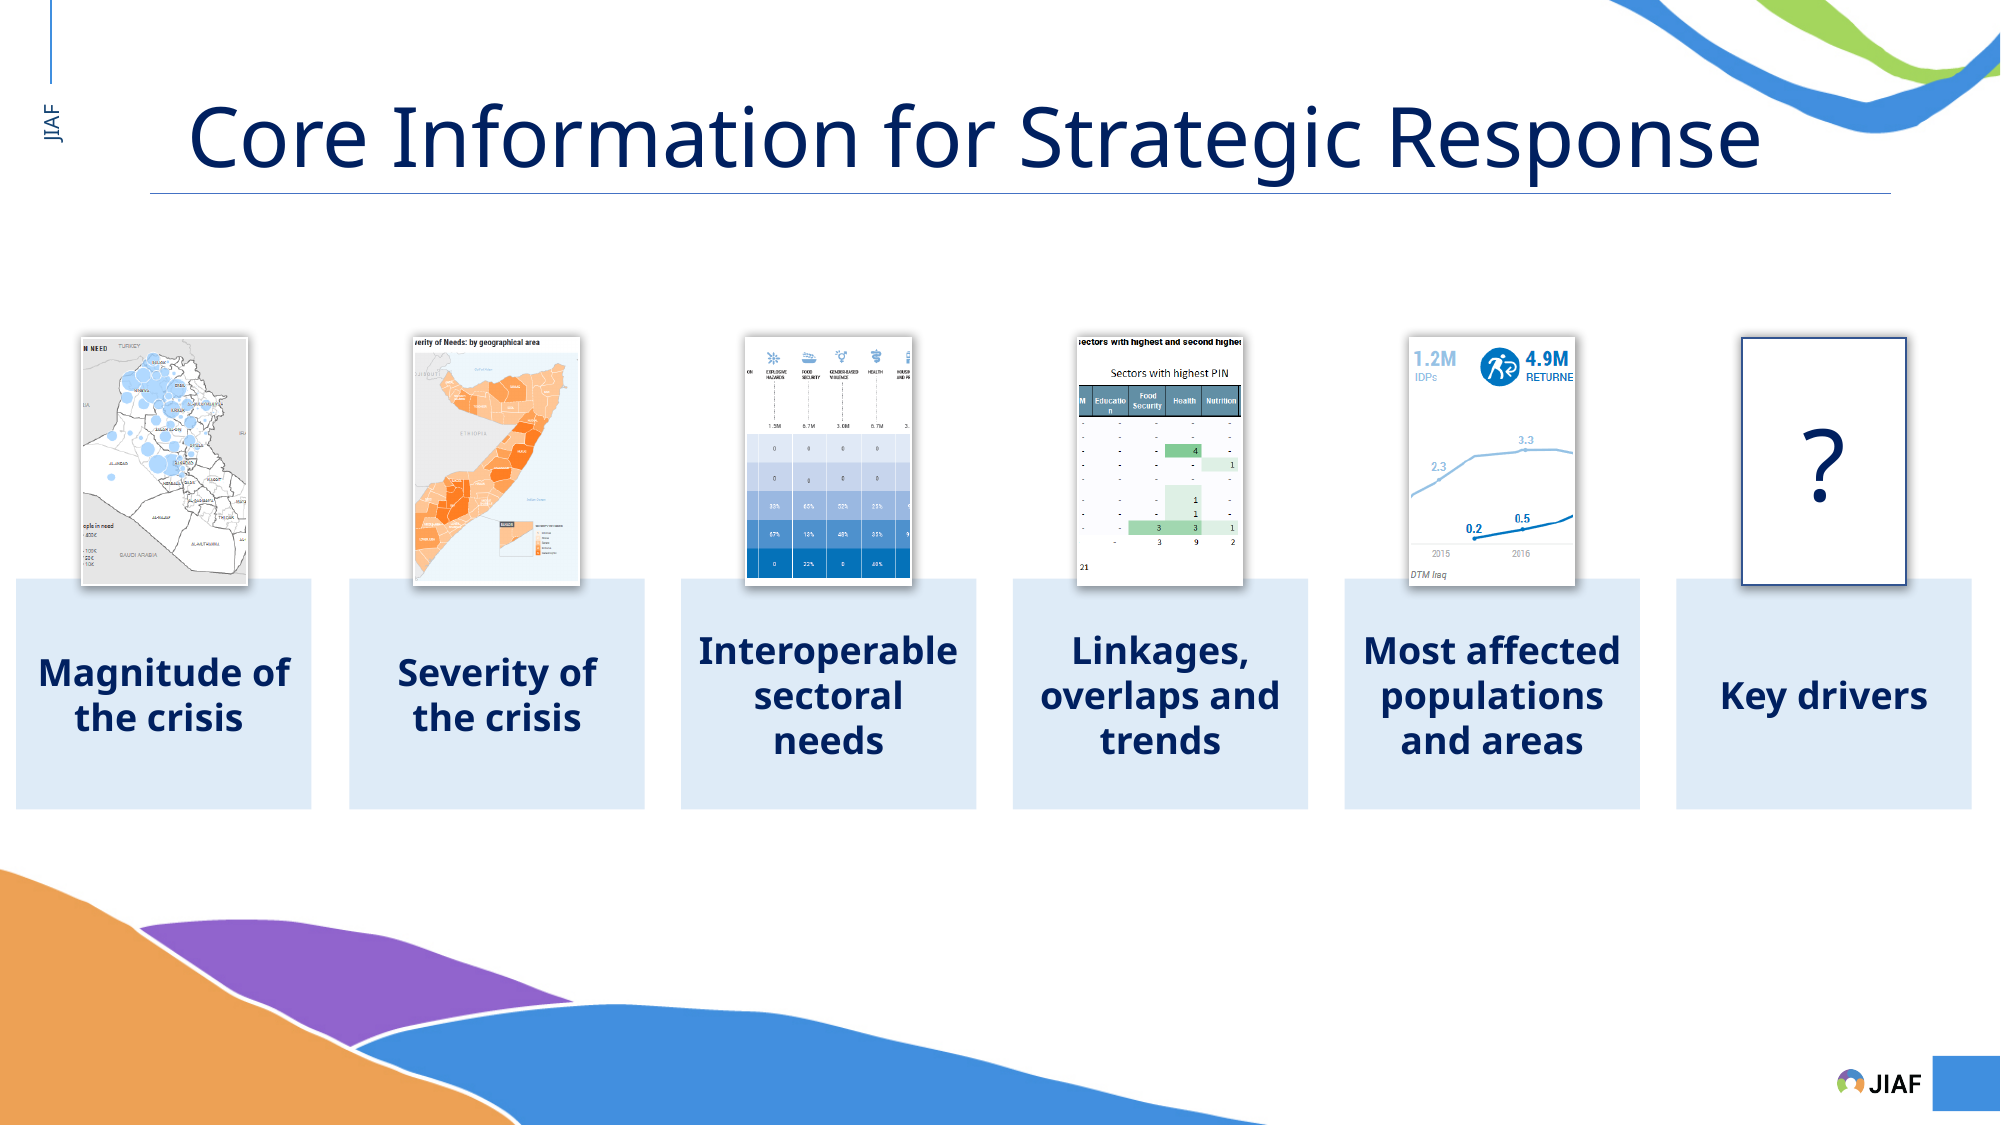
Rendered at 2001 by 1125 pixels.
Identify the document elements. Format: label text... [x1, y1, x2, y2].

picture [0, 0, 2001, 1125]
text_box Linkages, overlaps and trends [1012, 578, 1309, 810]
text_box [413, 337, 580, 586]
text_box Severity of the crisis [348, 578, 646, 810]
text_box [1077, 337, 1243, 586]
text_box [1409, 337, 1575, 586]
text_box [745, 337, 912, 586]
text_box ? [1741, 337, 1907, 586]
text_box [81, 337, 248, 586]
text_box Most affected populations and areas [1344, 578, 1641, 810]
text_box Core Information for Strategic Response [61, 77, 1891, 193]
text_box Magnitude of the crisis [15, 578, 312, 810]
text_box Interoperable sectoral needs [680, 578, 977, 810]
text_box Key drivers [1675, 578, 1973, 810]
